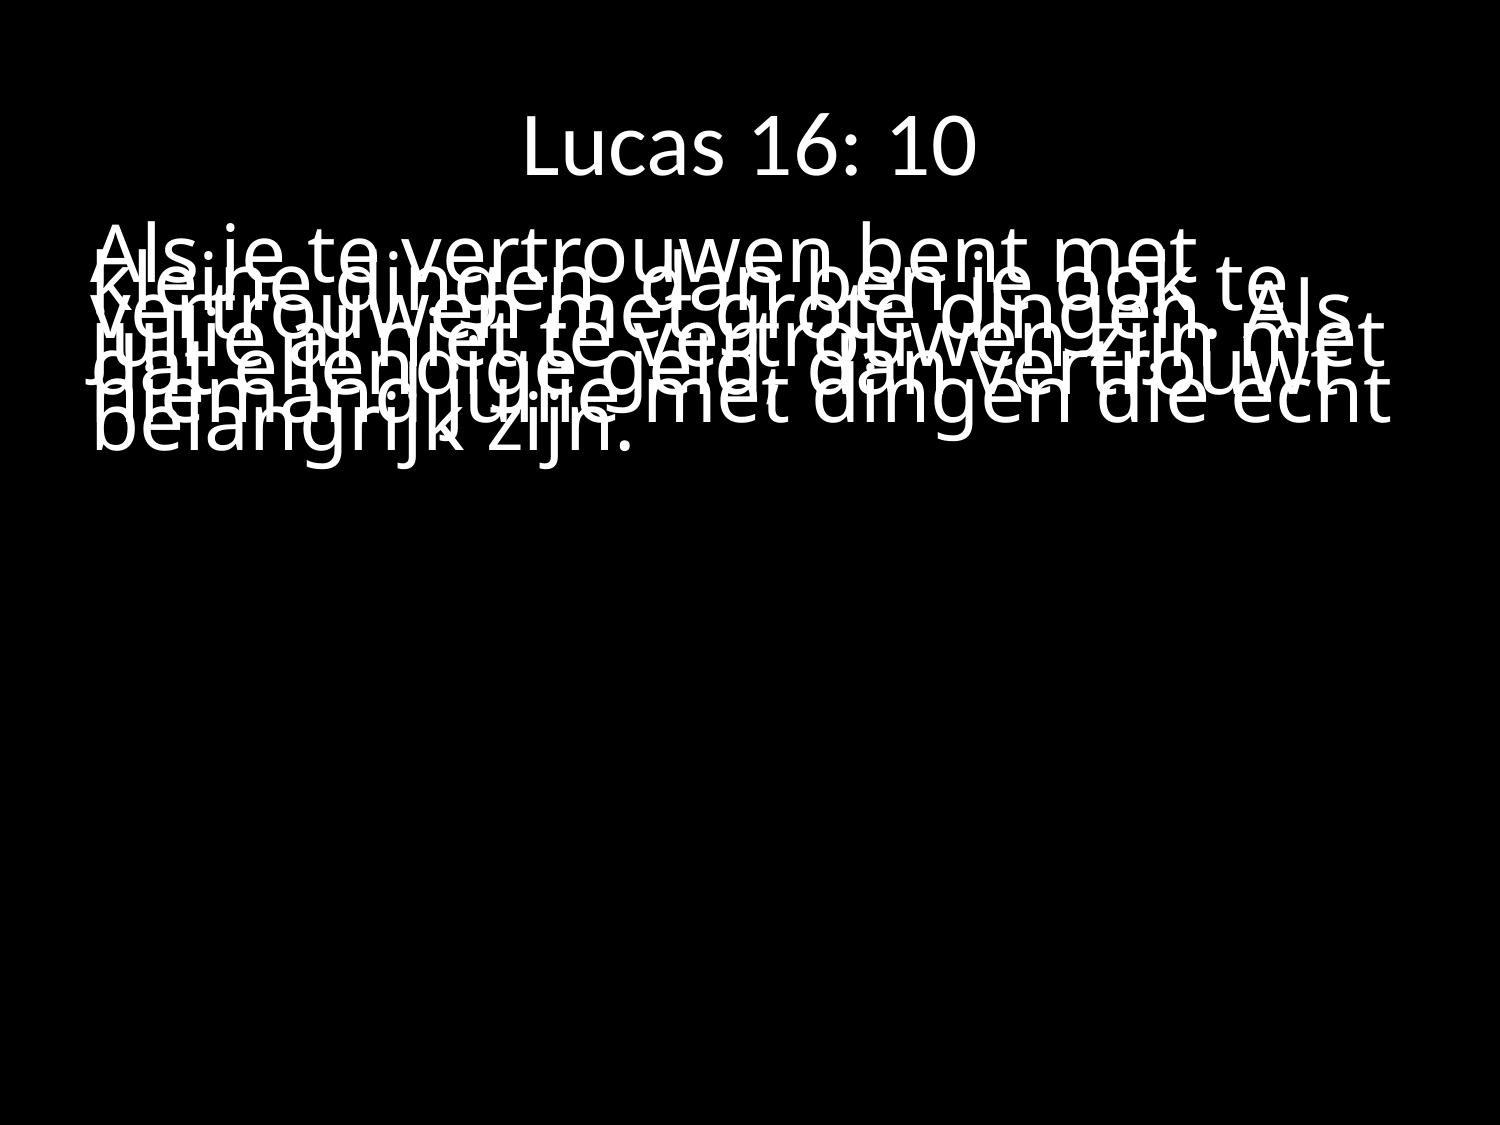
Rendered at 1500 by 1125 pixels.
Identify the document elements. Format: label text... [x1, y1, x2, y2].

list Als je te vertrouwen bent met kleine dingen, dan ben je ook te vertrouwen met grote dingen. Als jullie al niet te vertrouwen zijn met dat ellendige geld, dan vertrouwt niemand jullie met dingen die echt belangrijk zijn. [75, 262, 1425, 1005]
title Lucas 16: 10 [75, 45, 1425, 233]
